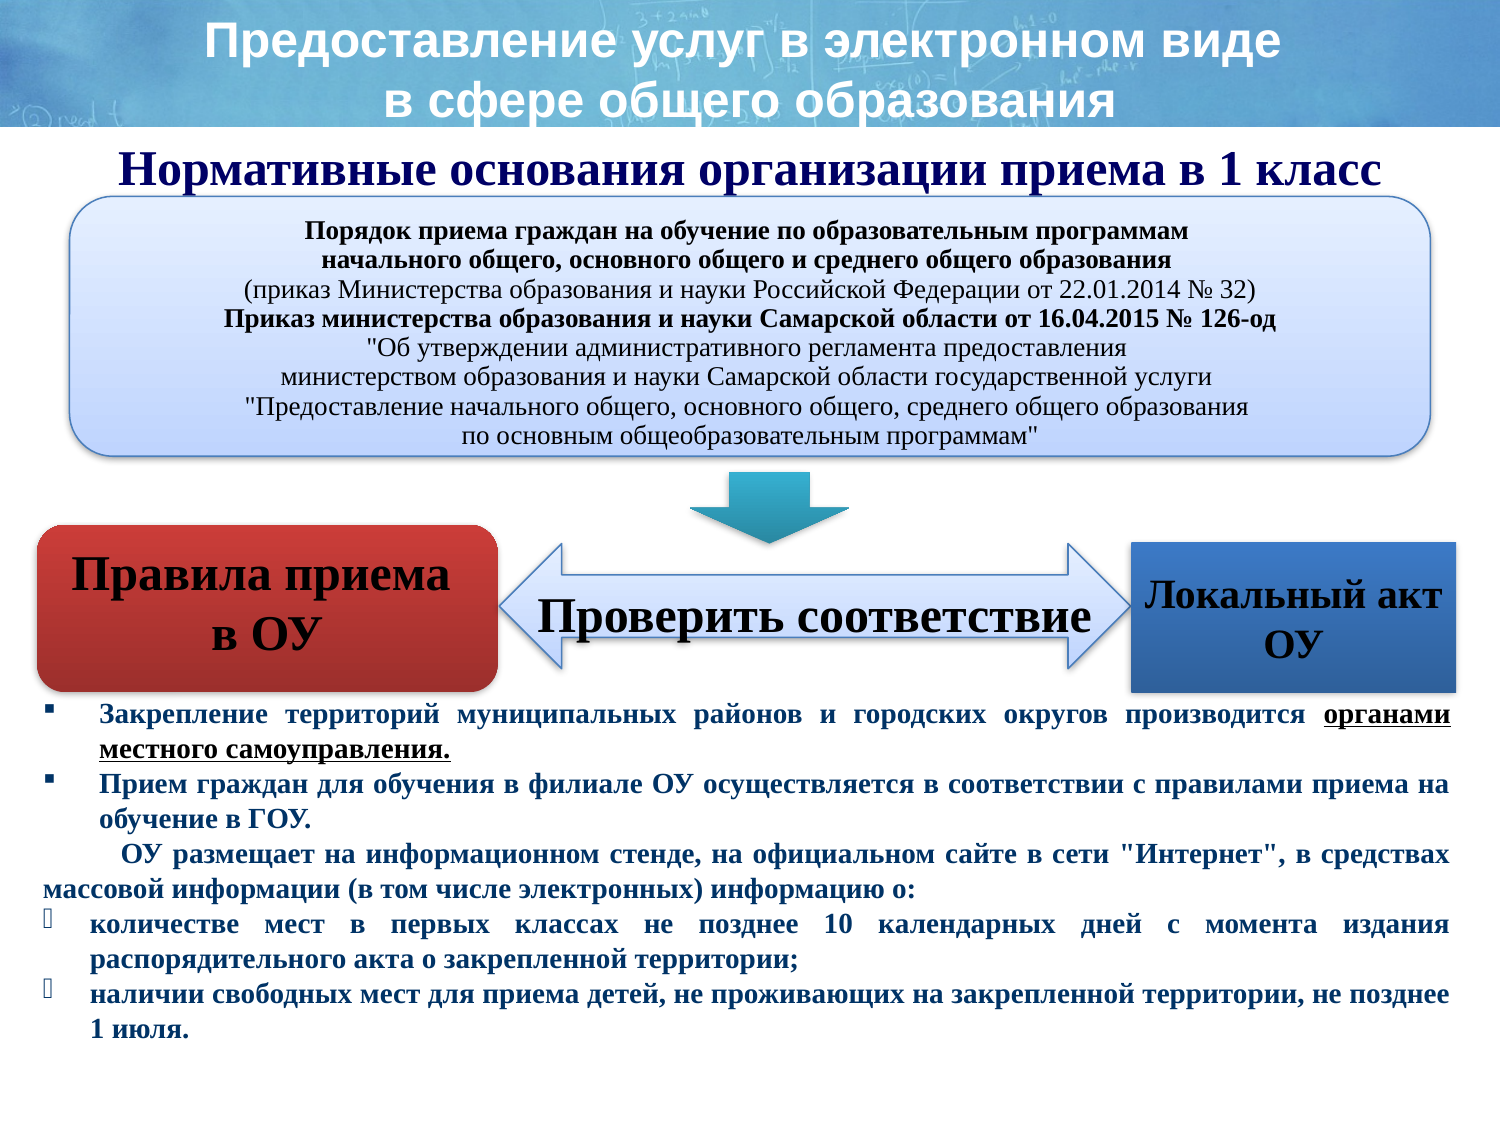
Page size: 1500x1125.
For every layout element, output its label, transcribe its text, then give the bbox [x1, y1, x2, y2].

text_box [689, 472, 850, 544]
picture [0, 0, 1500, 128]
text_box Порядок приема граждан на обучение по образовательным программам начального общего, основного общего и среднего общего образования (приказ Министерства образования и науки Российской Федерации от 22.01.2014 № 32) Приказ министерства образования и науки Самарской области от 16.04.2015 № 126-од "Об утверждении административного регламента предоставления министерством образования и науки Самарской области государственной услуги "Предоставление начального общего, основного общего, среднего общего образования по основным общеобразовательным программам" [68, 195, 1432, 458]
text_box Нормативные основания организации приема в 1 класс [0, 135, 1500, 220]
text_box Правила приема в ОУ [37, 524, 498, 687]
text_box Локальный акт ОУ [1131, 542, 1457, 687]
text_box Проверить соответствие [498, 542, 1125, 670]
text_box Закрепление территорий муниципальных районов и городских округов производится органами местного самоуправления. Прием граждан для обучения в филиале ОУ осуществляется в соответствии с правилами приема на обучение в ГОУ. ОУ размещает на информационном стенде, на официальном сайте в сети "Интернет", в средствах массовой информации (в том числе электронных) информацию о: количестве мест в первых классах не позднее 10 календарных дней с момента издания распорядительного акта о закрепленной территории; наличии свободных мест для приема детей, не проживающих на закрепленной территории, не позднее 1 июля. [28, 687, 1466, 1087]
